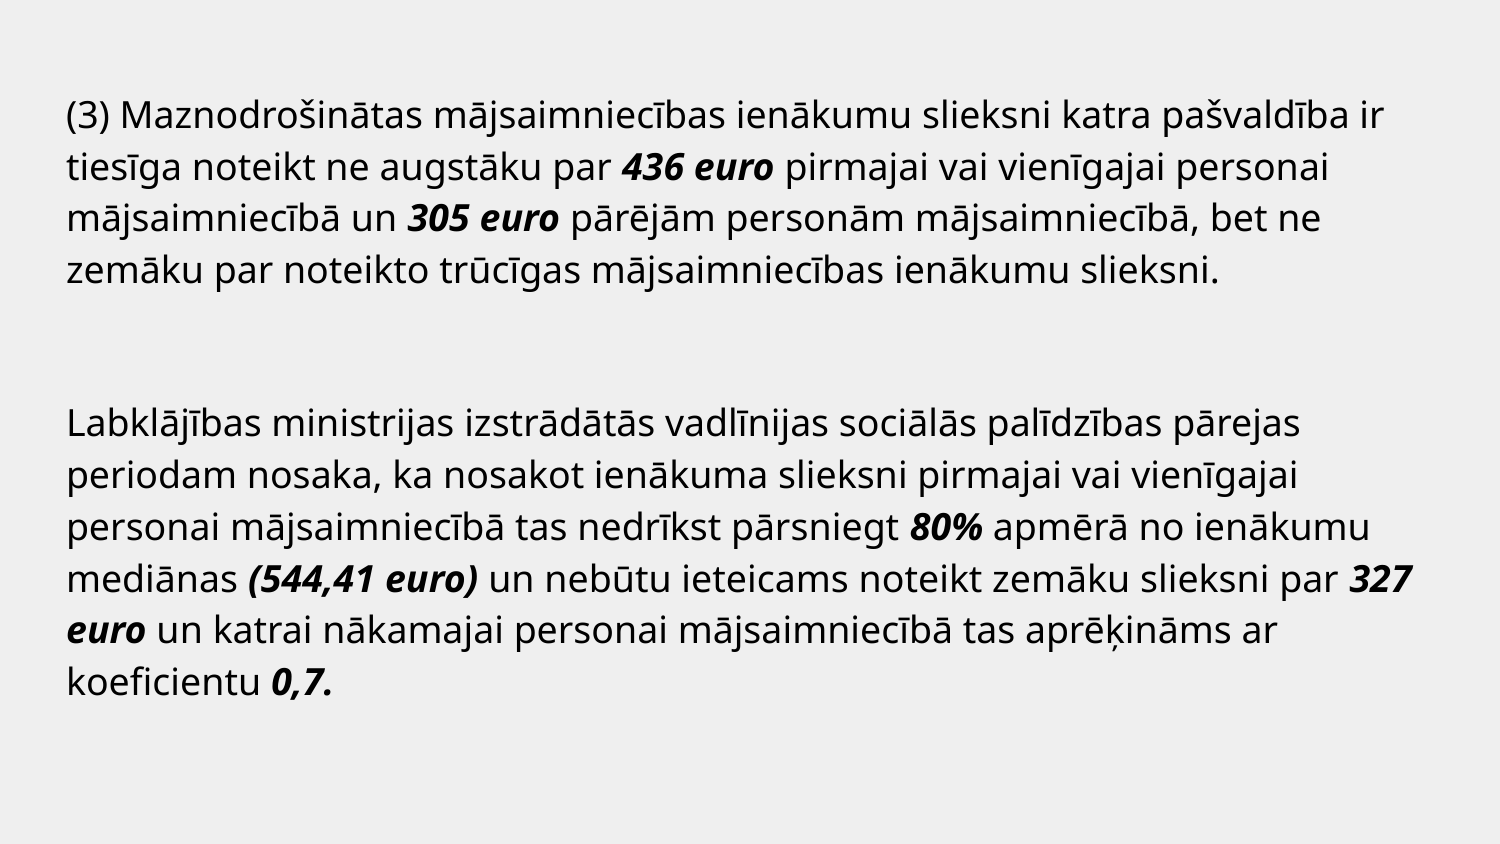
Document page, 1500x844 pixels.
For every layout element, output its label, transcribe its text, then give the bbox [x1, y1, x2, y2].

list (3) Maznodrošinātas mājsaimniecības ienākumu slieksni katra pašvaldība ir tiesīga noteikt ne augstāku par 436 euro pirmajai vai vienīgajai personai mājsaimniecībā un 305 euro pārējām personām mājsaimniecībā, bet ne zemāku par noteikto trūcīgas mājsaimniecības ienākumu slieksni. Labklājības ministrijas izstrādātās vadlīnijas sociālās palīdzības pārejas periodam nosaka, ka nosakot ienākuma slieksni pirmajai vai vienīgajai personai mājsaimniecībā tas nedrīkst pārsniegt 80% apmērā no ienākumu mediānas (544,41 euro) un nebūtu ieteicams noteikt zemāku slieksni par 327 euro un katrai nākamajai personai mājsaimniecībā tas aprēķināms ar koeficientu 0,7. [51, 69, 1449, 775]
